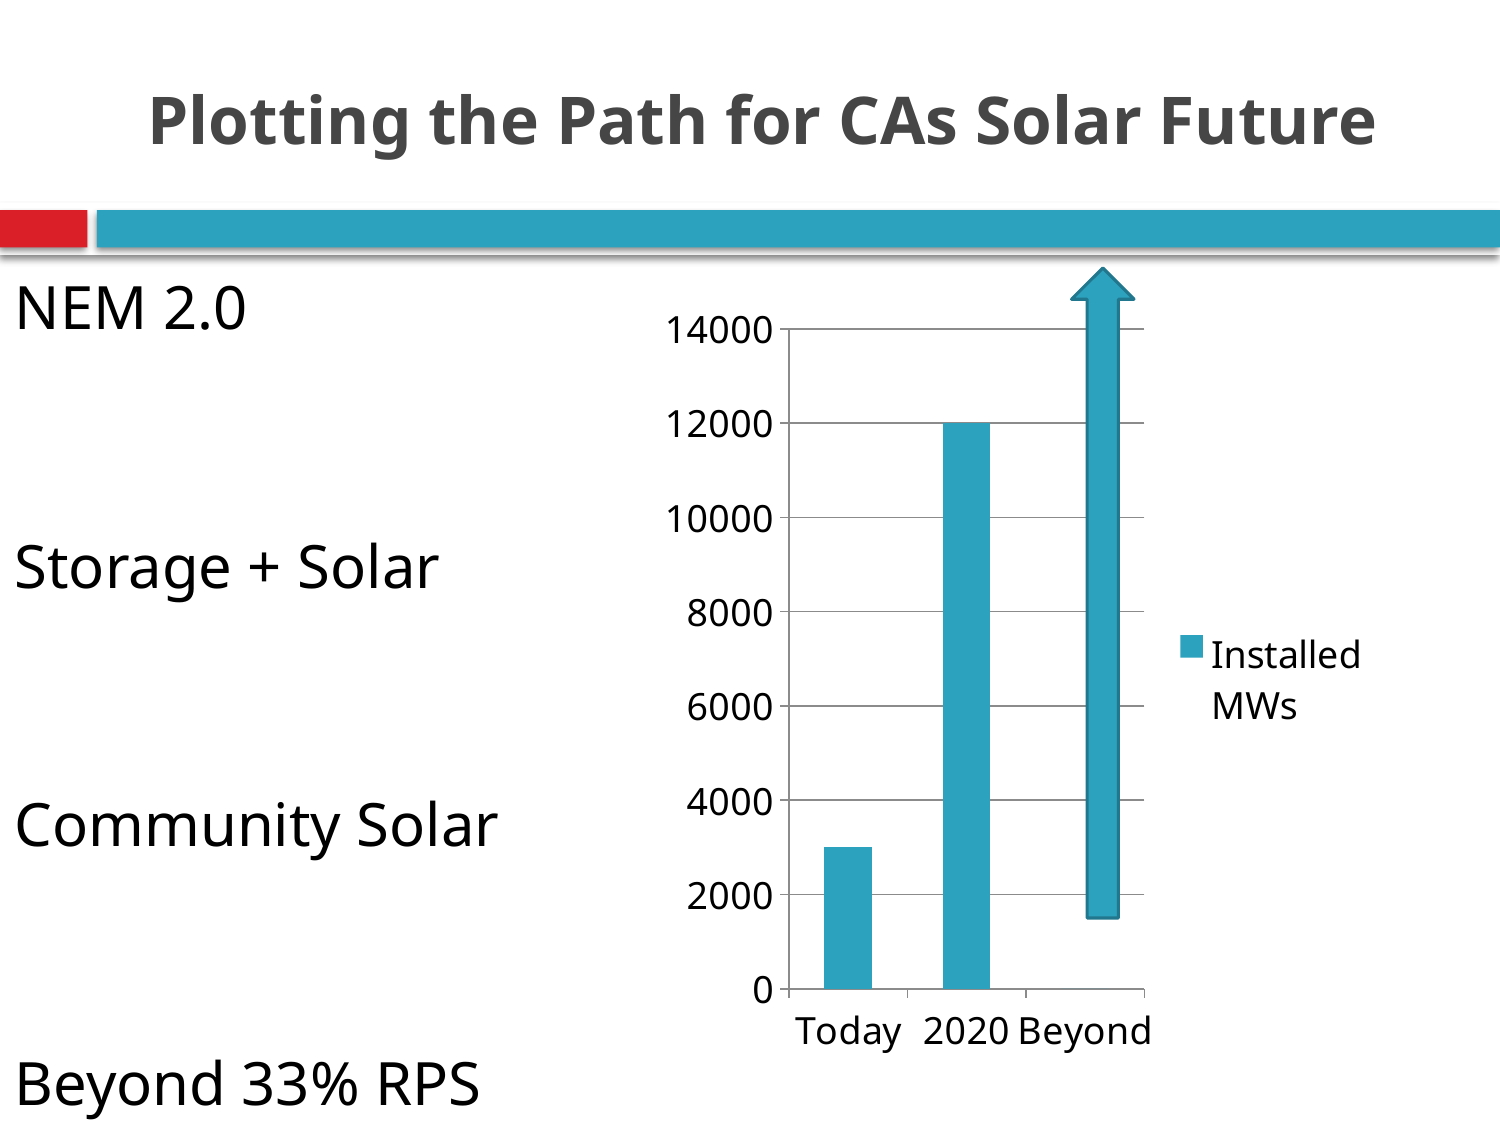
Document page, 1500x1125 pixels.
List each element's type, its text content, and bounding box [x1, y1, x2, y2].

text_box [1082, 266, 1124, 286]
title Plotting the Path for CAs Solar Future [93, 37, 1432, 200]
chart [649, 287, 1388, 1071]
list NEM 2.0 Storage + Solar Community Solar Beyond 33% RPS [0, 262, 763, 1125]
